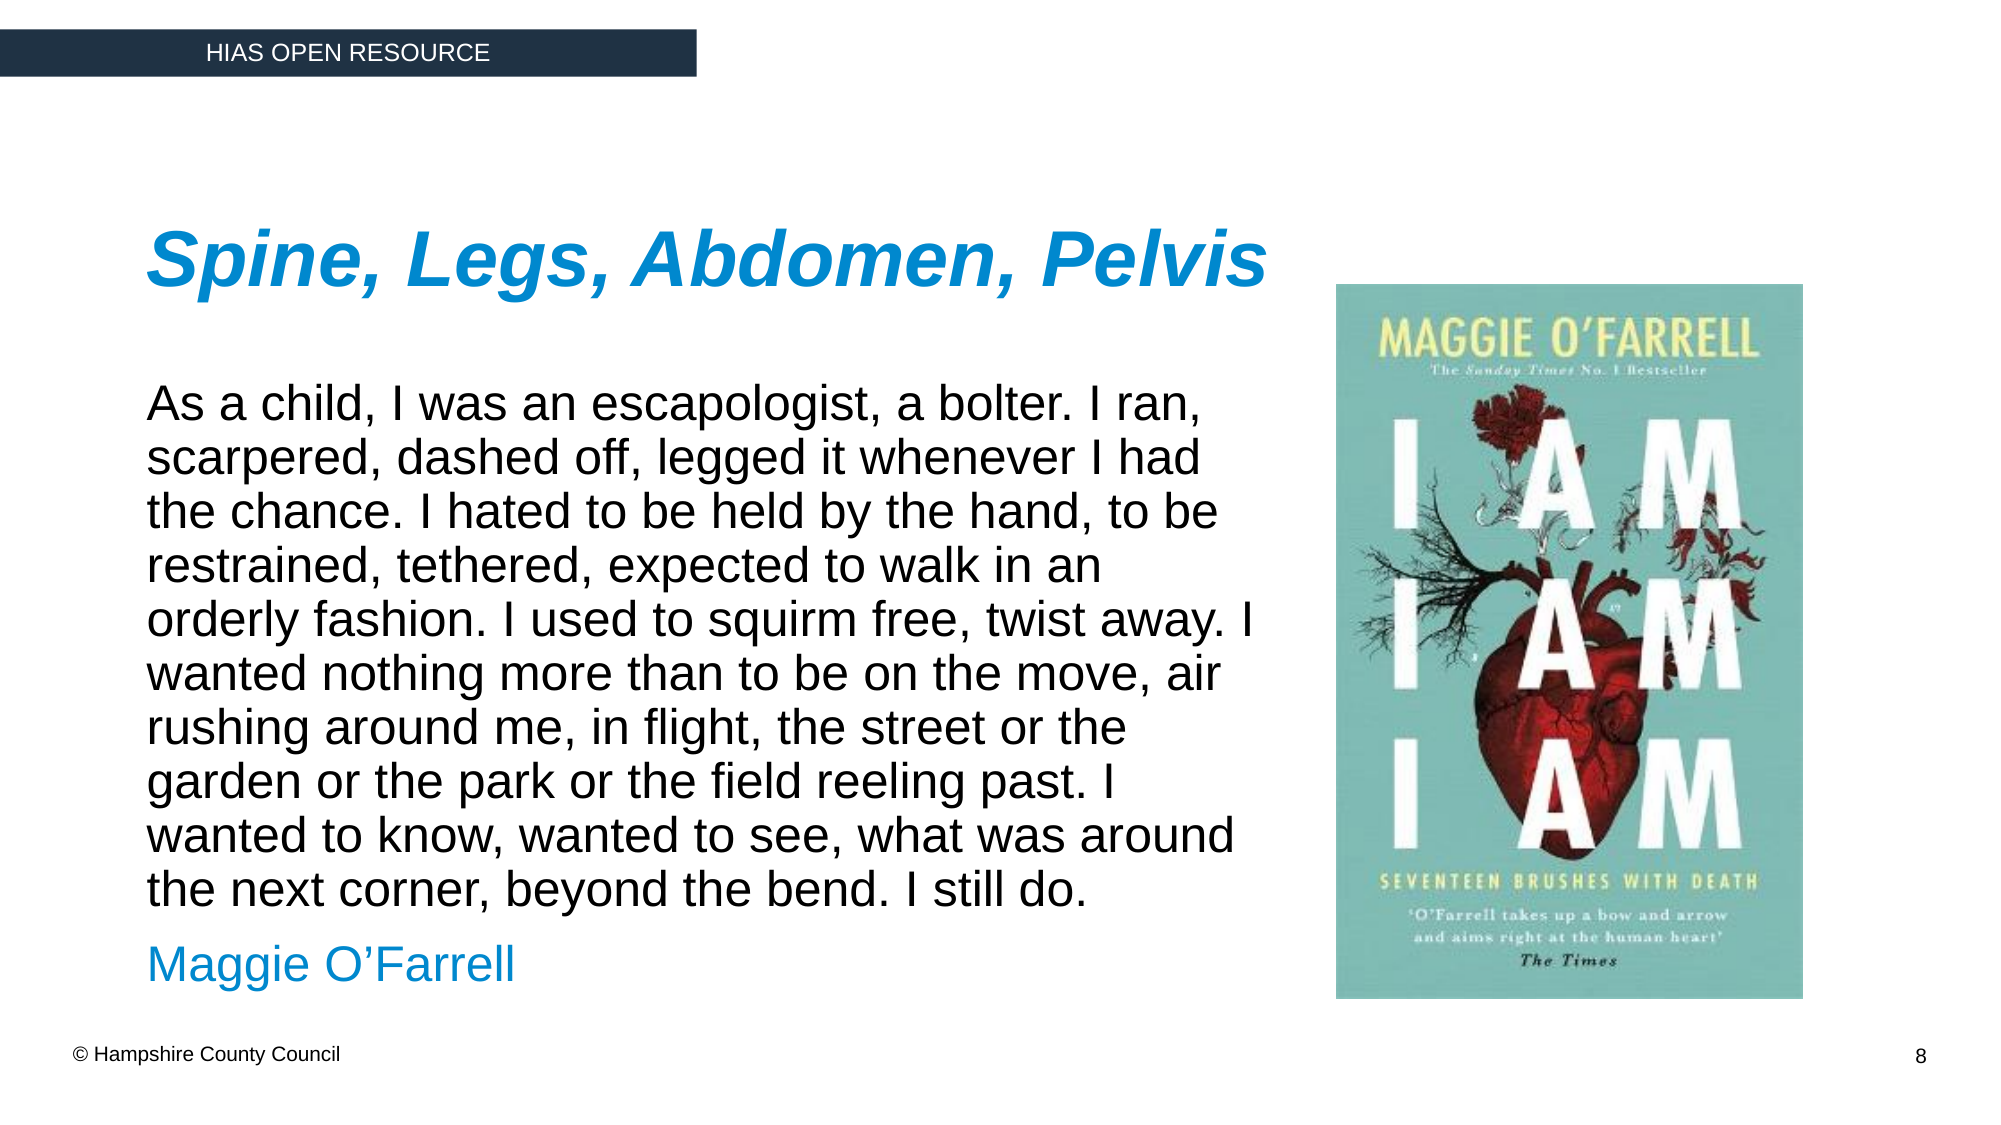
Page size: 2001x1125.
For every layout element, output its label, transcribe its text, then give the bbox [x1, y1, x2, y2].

title Spine, Legs, Abdomen, Pelvis [131, 151, 1857, 370]
list As a child, I was an escapologist, a bolter. I ran, scarpered, dashed off, legged it whenever I had the chance. I hated to be held by the hand, to be restrained, tethered, expected to walk in an orderly fashion. I used to squirm free, twist away. I wanted nothing more than to be on the move, air rushing around me, in flight, the street or the garden or the park or the field reeling past. I wanted to know, wanted to see, what was around the next corner, beyond the bend. I still do. Maggie O’Farrell [131, 370, 1283, 1084]
picture [1336, 284, 1803, 999]
